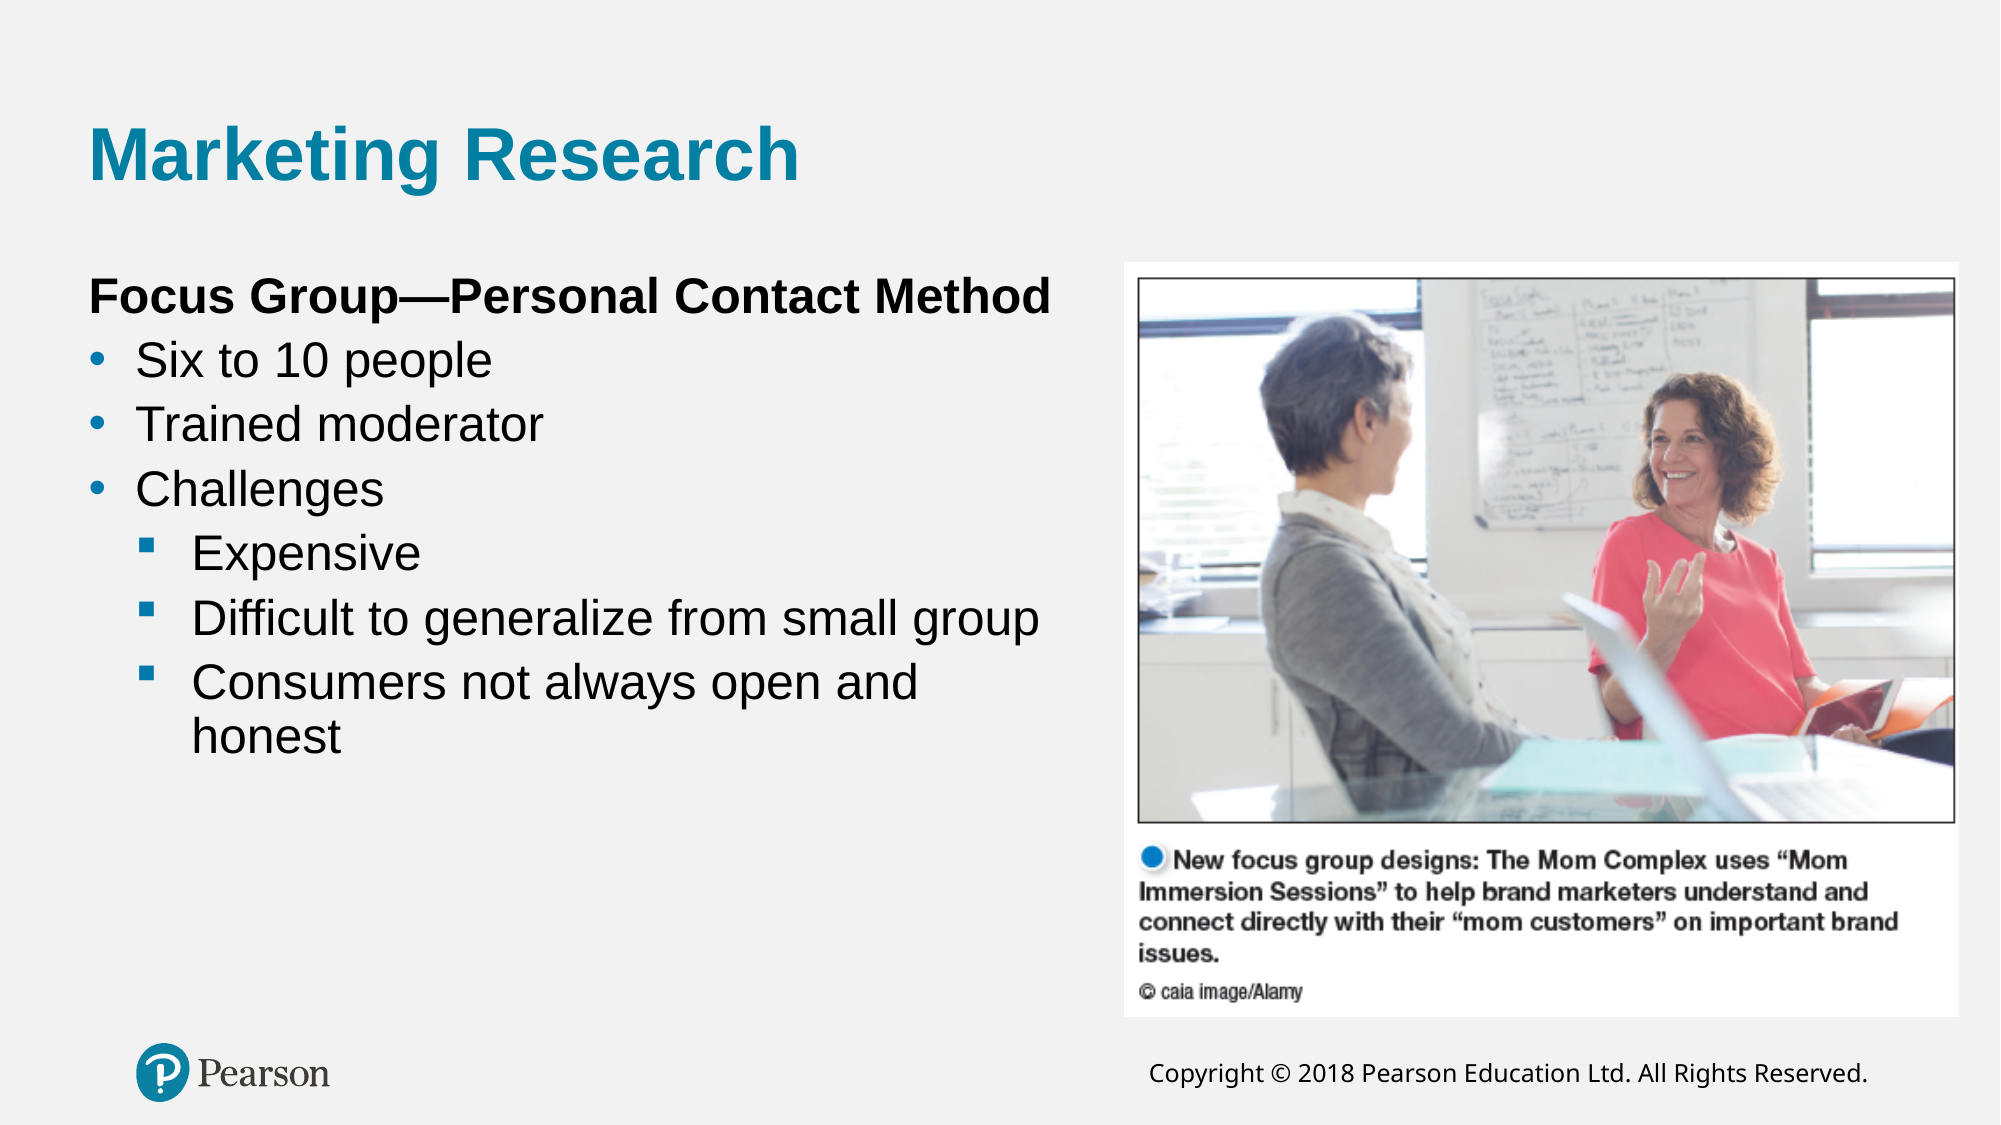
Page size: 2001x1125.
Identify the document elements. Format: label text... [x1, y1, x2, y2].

list Focus Group—Personal Contact Method Six to 10 people Trained moderator Challenges Expensive Difficult to generalize from small group Consumers not always open and honest [73, 262, 1089, 941]
title Marketing Research [73, 105, 1935, 207]
picture [1124, 262, 1959, 1017]
